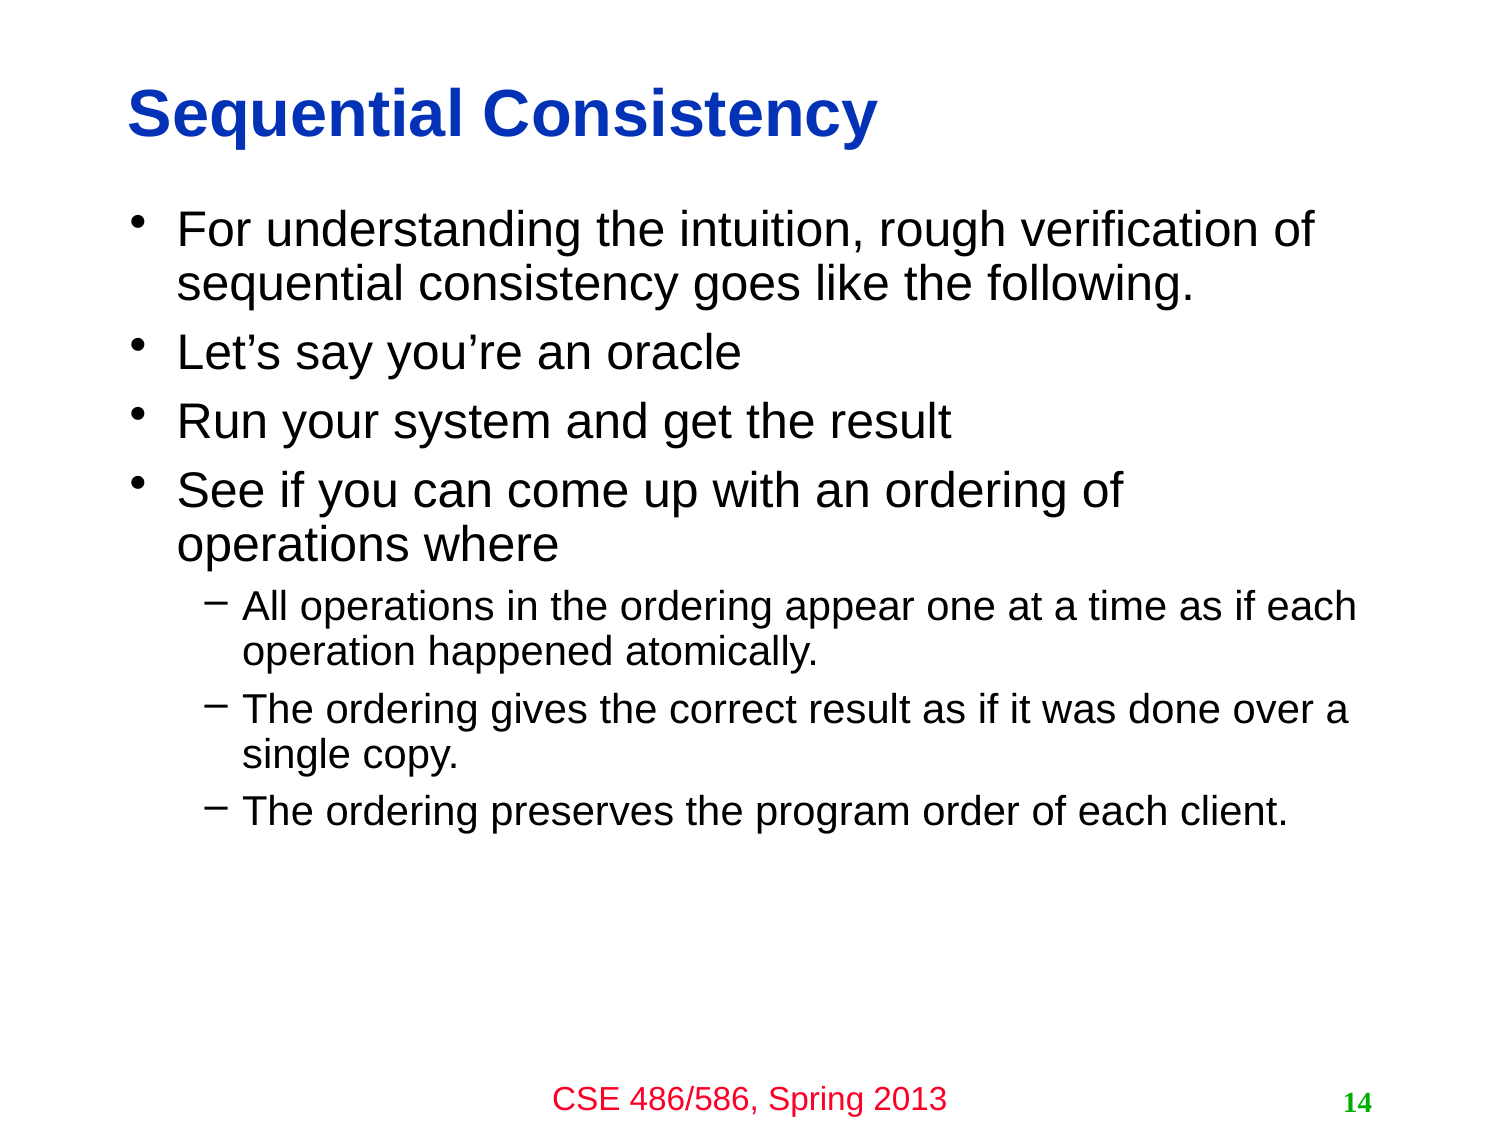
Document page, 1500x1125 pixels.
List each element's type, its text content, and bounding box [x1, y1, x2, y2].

slide_number 14 [1074, 1076, 1388, 1125]
title Sequential Consistency [112, 53, 1310, 176]
list For understanding the intuition, rough verification of sequential consistency goes like the following. Let’s say you’re an oracle Run your system and get the result See if you can come up with an ordering of operations where All operations in the ordering appear one at a time as if each operation happened atomically. The ordering gives the correct result as if it was done over a single copy. The ordering preserves the program order of each client. [114, 195, 1376, 1005]
